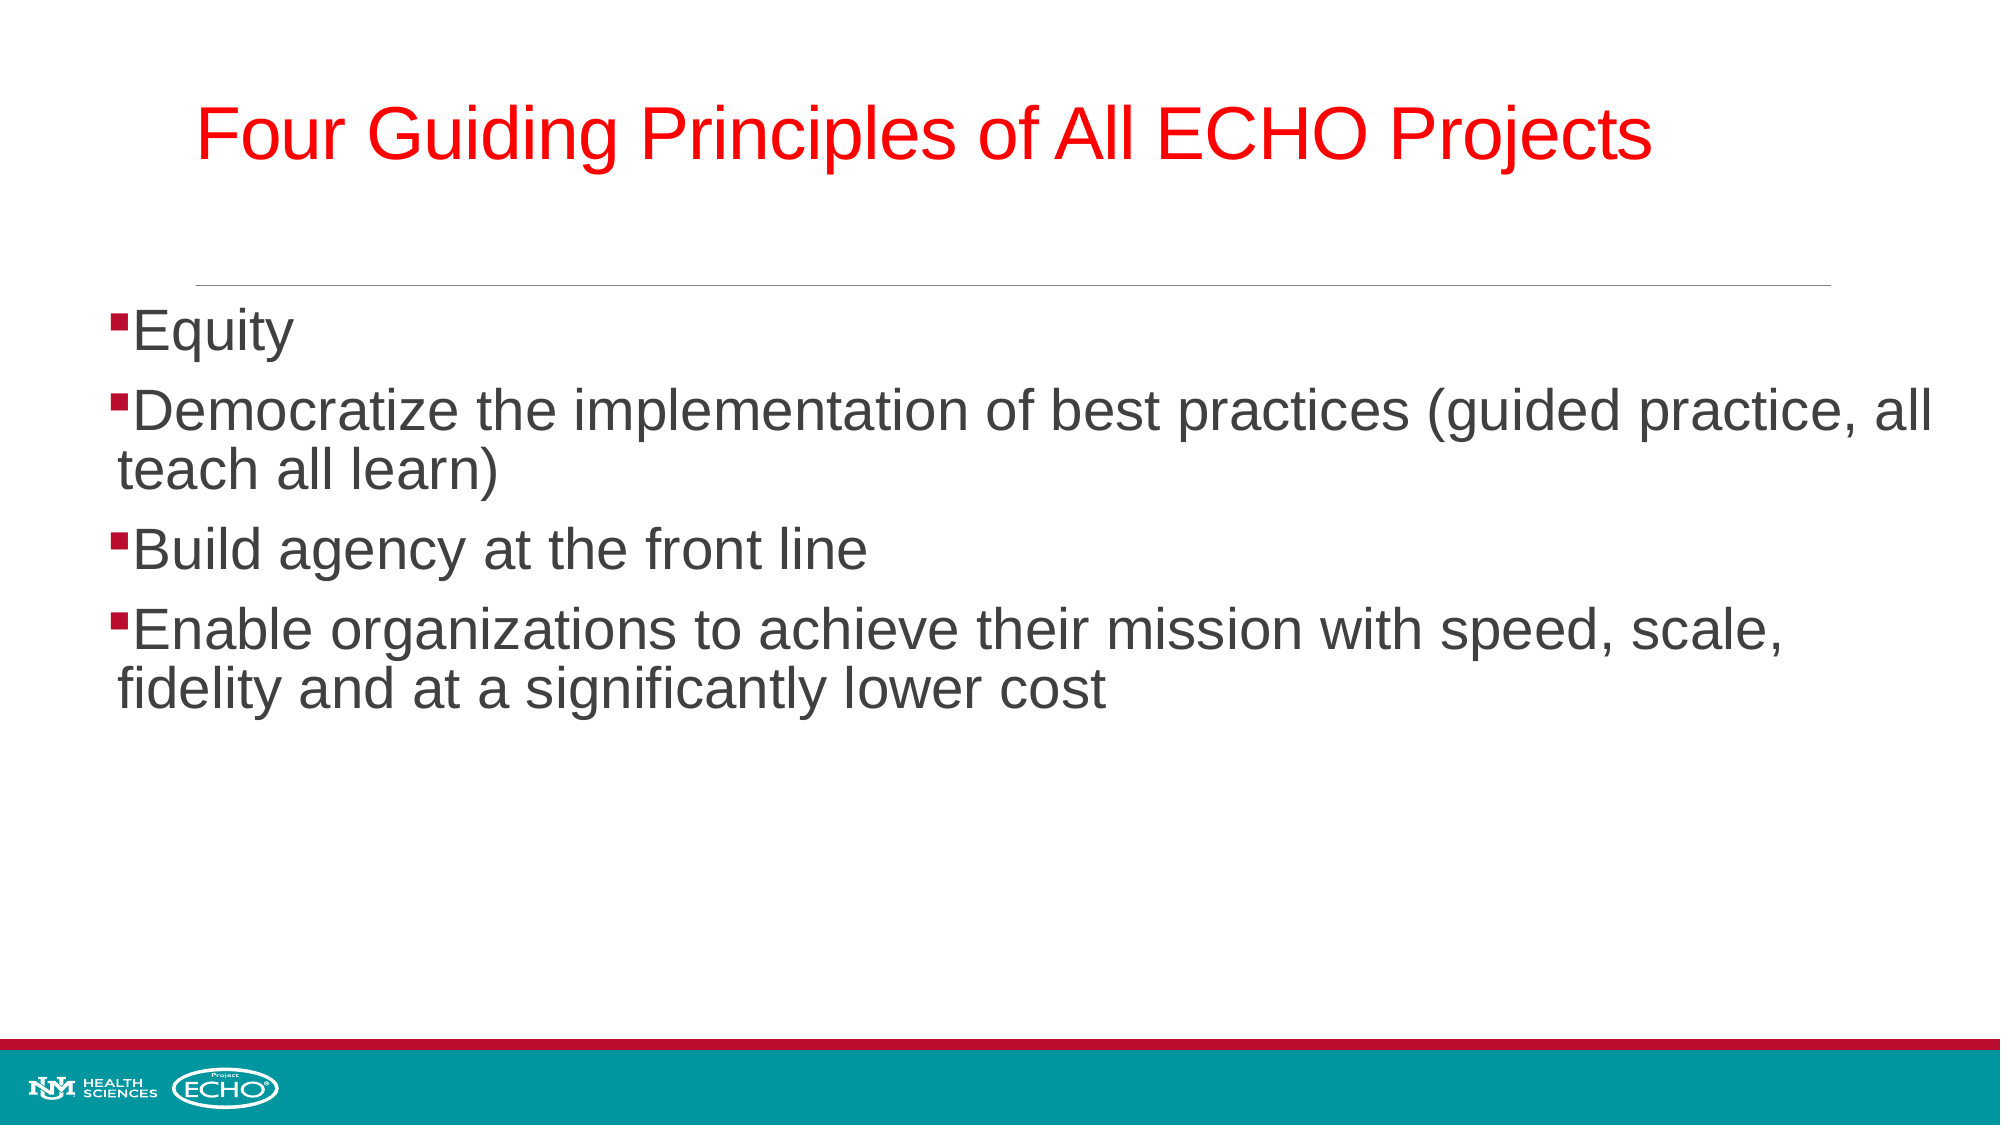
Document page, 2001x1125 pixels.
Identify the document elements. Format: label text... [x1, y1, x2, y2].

title Four Guiding Principles of All ECHO Projects [180, 47, 1830, 182]
list Equity Democratize the implementation of best practices (guided practice, all teach all learn) Build agency at the front line Enable organizations to achieve their mission with speed, scale, fidelity and at a significantly lower cost [106, 295, 1942, 963]
